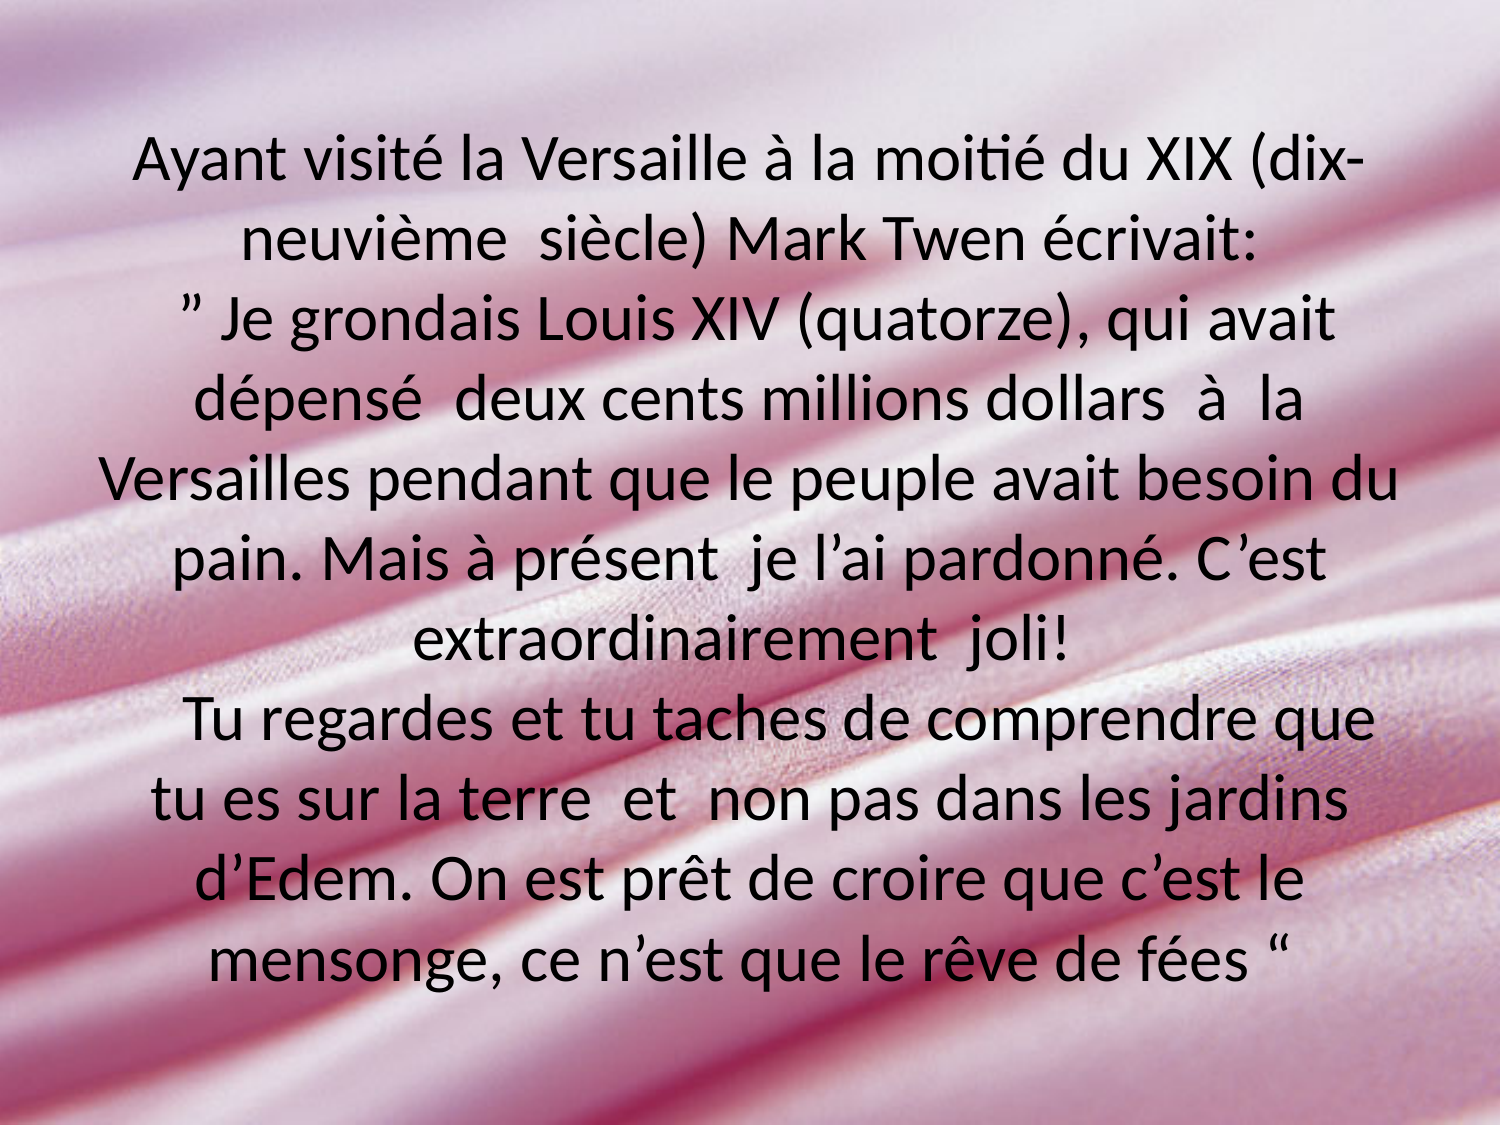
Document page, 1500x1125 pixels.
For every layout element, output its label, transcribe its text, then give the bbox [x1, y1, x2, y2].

picture [0, 0, 1500, 1125]
title Ayant visité la Versaille à la moitié du XIX (dix-neuvième siècle) Mark Twen écrivait: ” Je grondais Louis XIV (quatorze), qui avait dépensé deux cents millions dollars à la Versailles pendant que le peuple avait besoin du pain. Mais à présent je l’ai pardonné. C’est extraordinairement joli! Tu regardes et tu taches de comprendre que tu es sur la terre et non pas dans les jardins d’Edem. On est prêt de croire que c’est le mensonge, ce n’est que le rêve de fées “ [75, 45, 1425, 1063]
